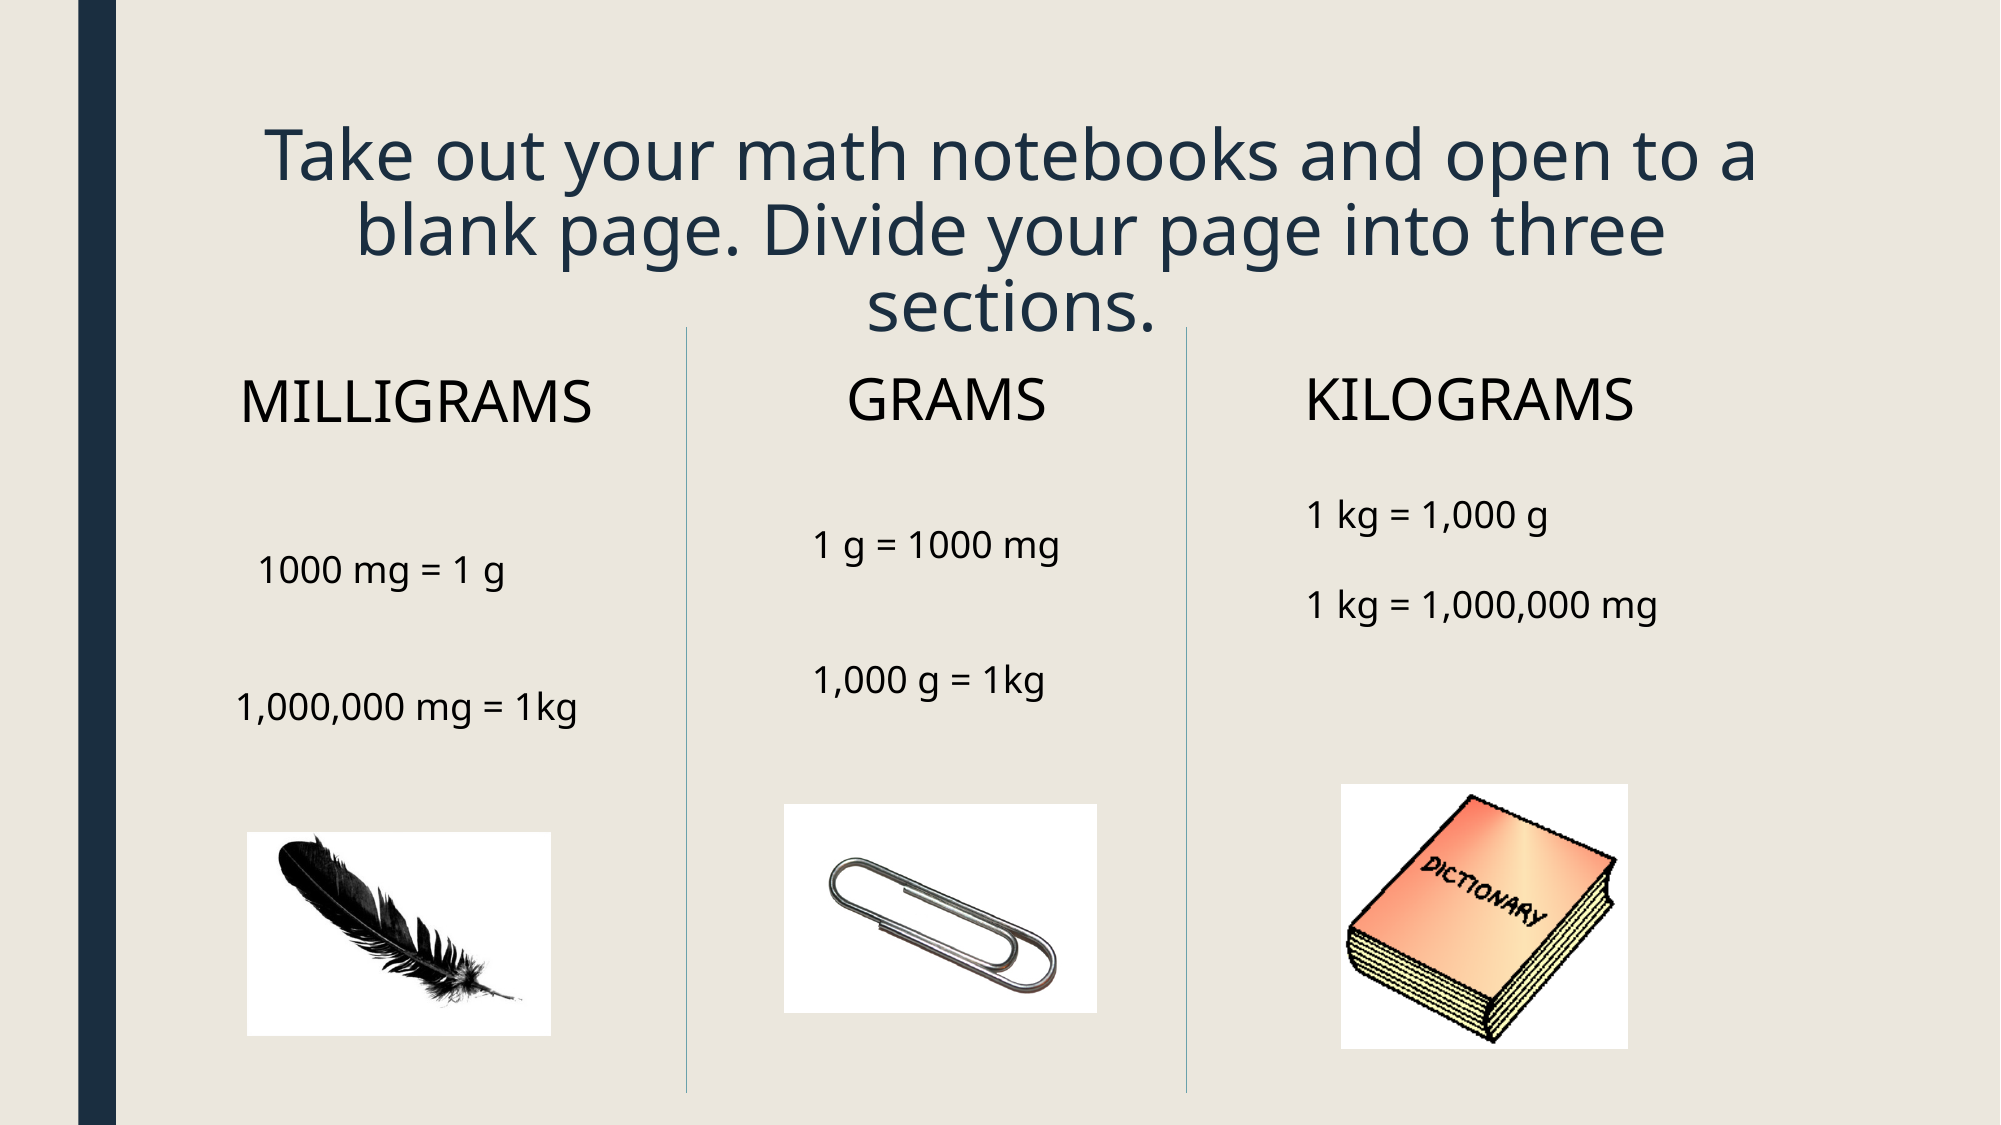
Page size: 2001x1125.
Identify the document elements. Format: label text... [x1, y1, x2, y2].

text_box 1 g = 1000 mg 1,000 g = 1kg [797, 513, 1076, 708]
picture [784, 804, 1097, 1013]
text_box GRAMS [831, 355, 1141, 440]
picture [1340, 784, 1628, 1049]
title Take out your math notebooks and open to a blank page. Divide your page into three sections. [225, 112, 1800, 357]
text_box 1,000,000 mg = 1kg [220, 675, 594, 736]
text_box 1000 mg = 1 g [242, 538, 521, 599]
text_box KILOGRAMS [1289, 355, 1697, 440]
text_box MILLIGRAMS [225, 356, 632, 441]
picture [247, 832, 551, 1036]
text_box 1 kg = 1,000 g 1 kg = 1,000,000 mg [1290, 483, 1674, 634]
